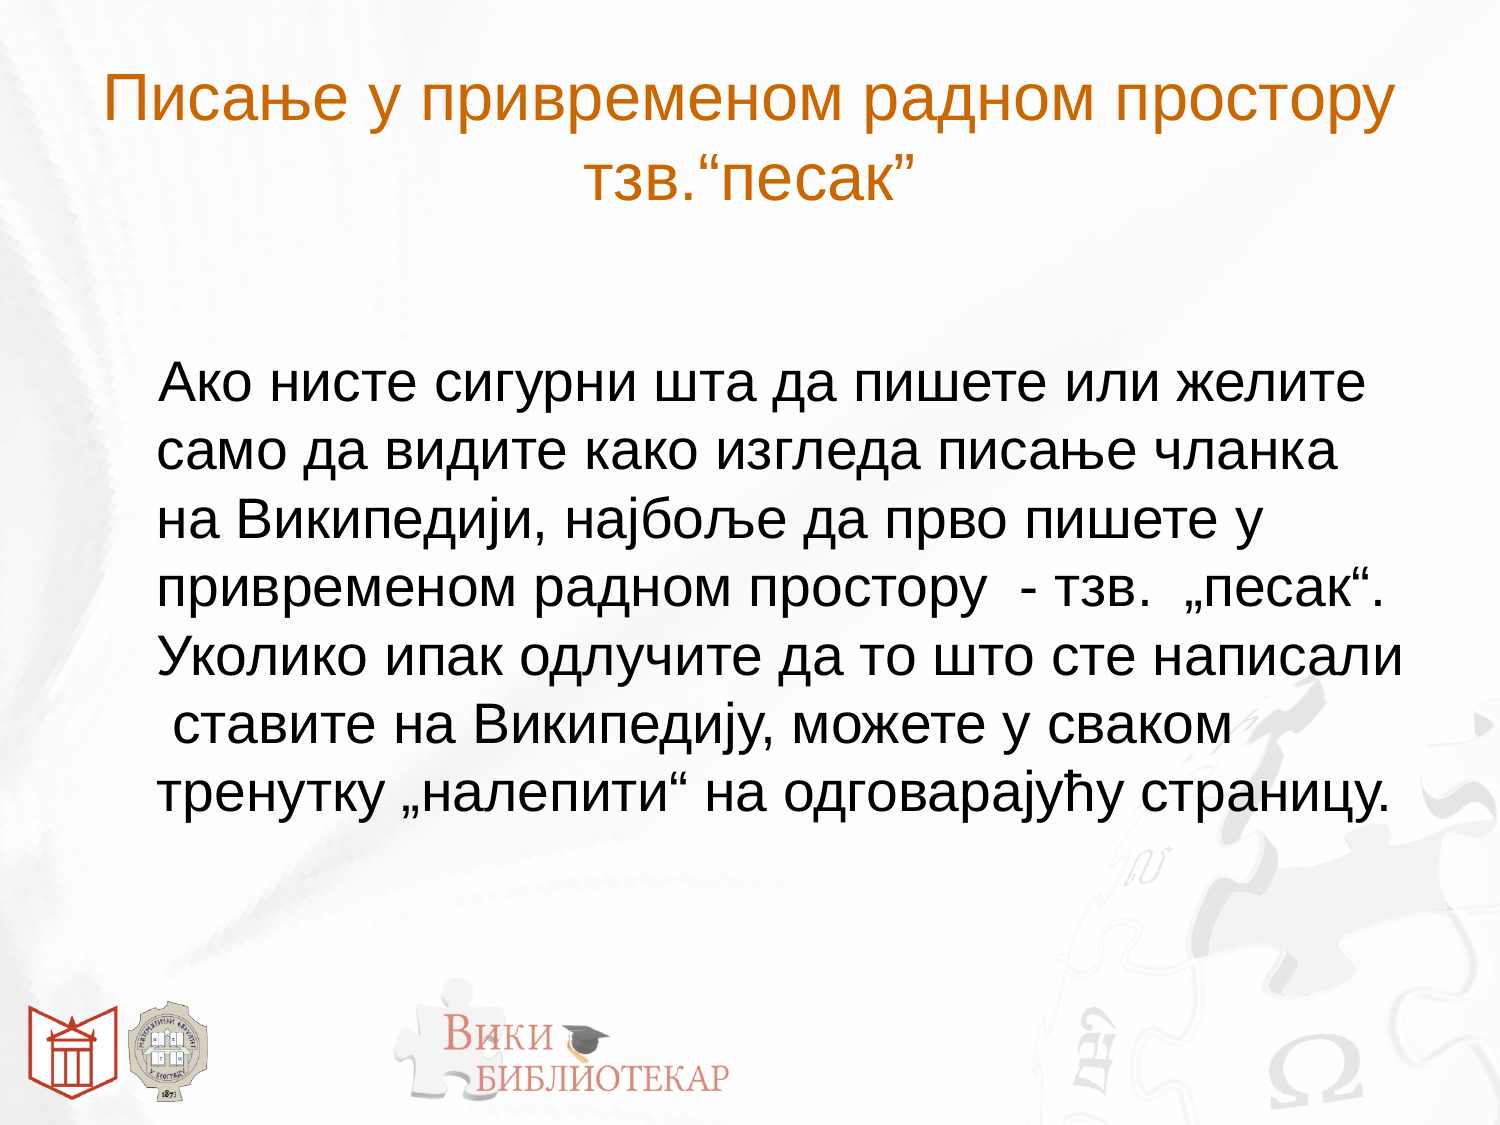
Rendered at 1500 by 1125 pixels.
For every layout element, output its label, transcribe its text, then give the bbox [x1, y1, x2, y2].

title Писање у привременом радном простору тзв.“песак” [74, 44, 1426, 223]
list Ако нисте сигурни шта да пишете или желите само да видите како изгледа писање чланка на Википедији, најбоље да прво пишете у привременом радном простору - тзв. „песак“. Уколико ипак одлучите да то што сте написали ставите на Википедију, можете у сваком тренутку „налепити“ на одговарајућу страницу. [81, 280, 1433, 840]
picture [0, 0, 1500, 1125]
